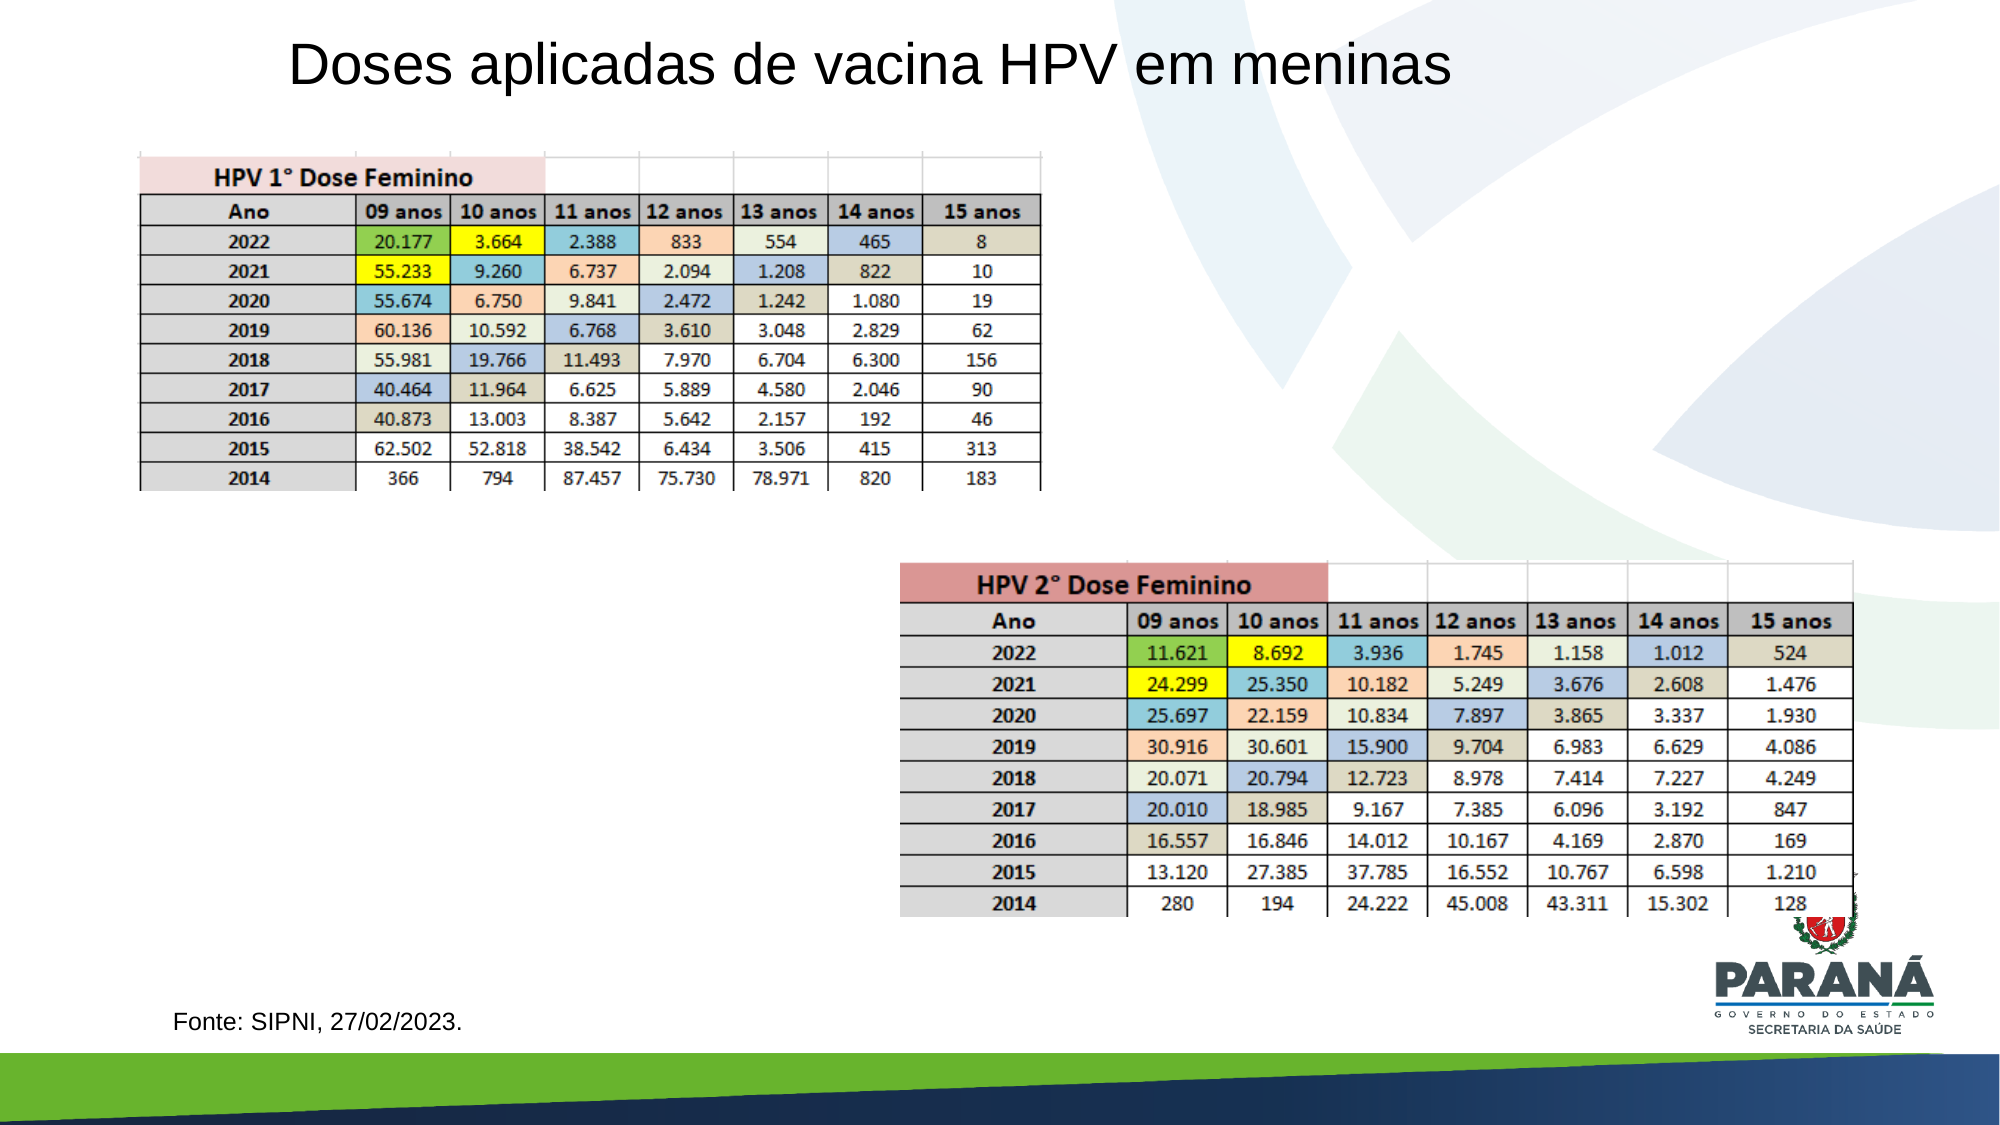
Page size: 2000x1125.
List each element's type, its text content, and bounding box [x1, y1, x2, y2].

picture [0, 0, 2000, 1125]
list Fonte: SIPNI, 27/02/2023. [172, 986, 799, 1036]
title Doses aplicadas de vacina HPV em meninas [0, 34, 1747, 113]
